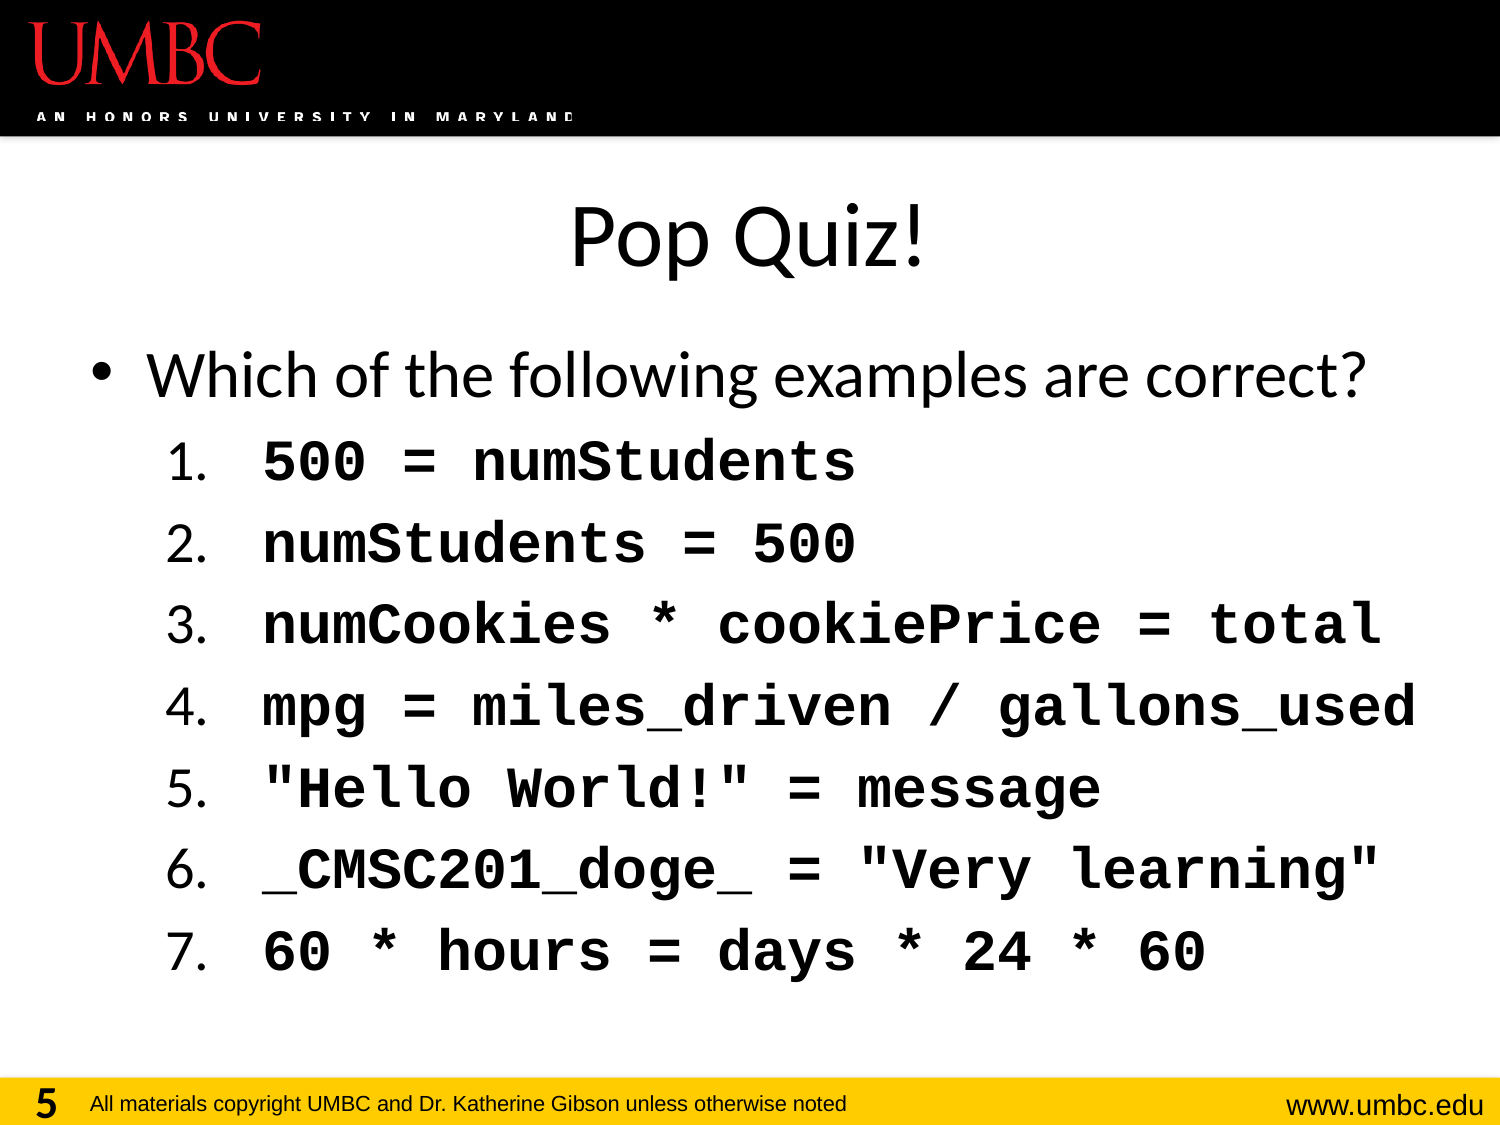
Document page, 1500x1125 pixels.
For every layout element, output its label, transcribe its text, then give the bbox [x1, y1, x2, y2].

slide_number 5 [0, 1065, 94, 1125]
list Which of the following examples are correct? 500 = numStudents numStudents = 500 numCookies * cookiePrice = total mpg = miles_driven / gallons_used "Hello World!" = message _CMSC201_doge_ = "Very learning" 60 * hours = days * 24 * 60 [75, 323, 1455, 1005]
title Pop Quiz! [75, 136, 1425, 323]
